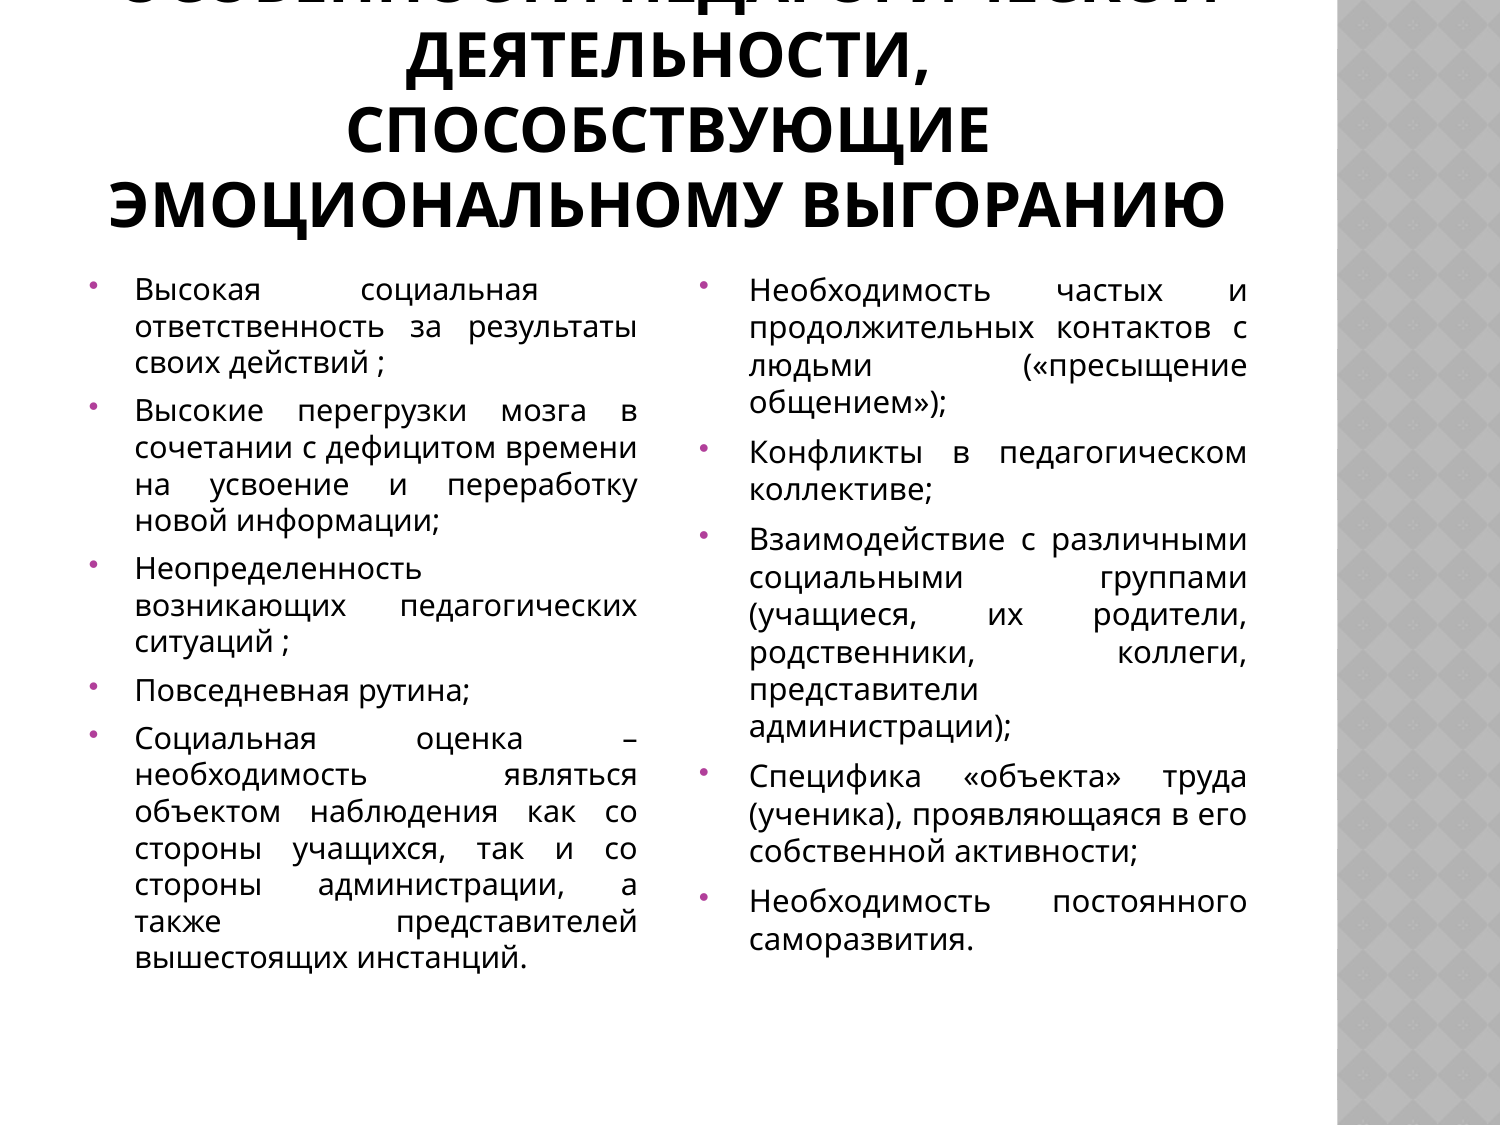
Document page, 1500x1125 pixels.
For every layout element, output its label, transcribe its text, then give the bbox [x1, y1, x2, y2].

title Особенности педагогической деятельности, способствующие эмоциональному выгоранию [75, 52, 1263, 240]
list Высокая социальная ответственность за результаты своих действий ; Высокие перегрузки мозга в сочетании с дефицитом времени на усвоение и переработку новой информации; Неопределенность возникающих педагогических ситуаций ; Повседневная рутина; Социальная оценка – необходимость являться объектом наблюдения как со стороны учащихся, так и со стороны администрации, а также представителей вышестоящих инстанций. [75, 262, 653, 1005]
list Необходимость частых и продолжительных контактов с людьми («пресыщение общением»); Конфликты в педагогическом коллективе; Взаимодействие с различными социальными группами (учащиеся, их родители, родственники, коллеги, представители администрации); Специфика «объекта» труда (ученика), проявляющаяся в его собственной активности; Необходимость постоянного саморазвития. [685, 262, 1263, 1005]
